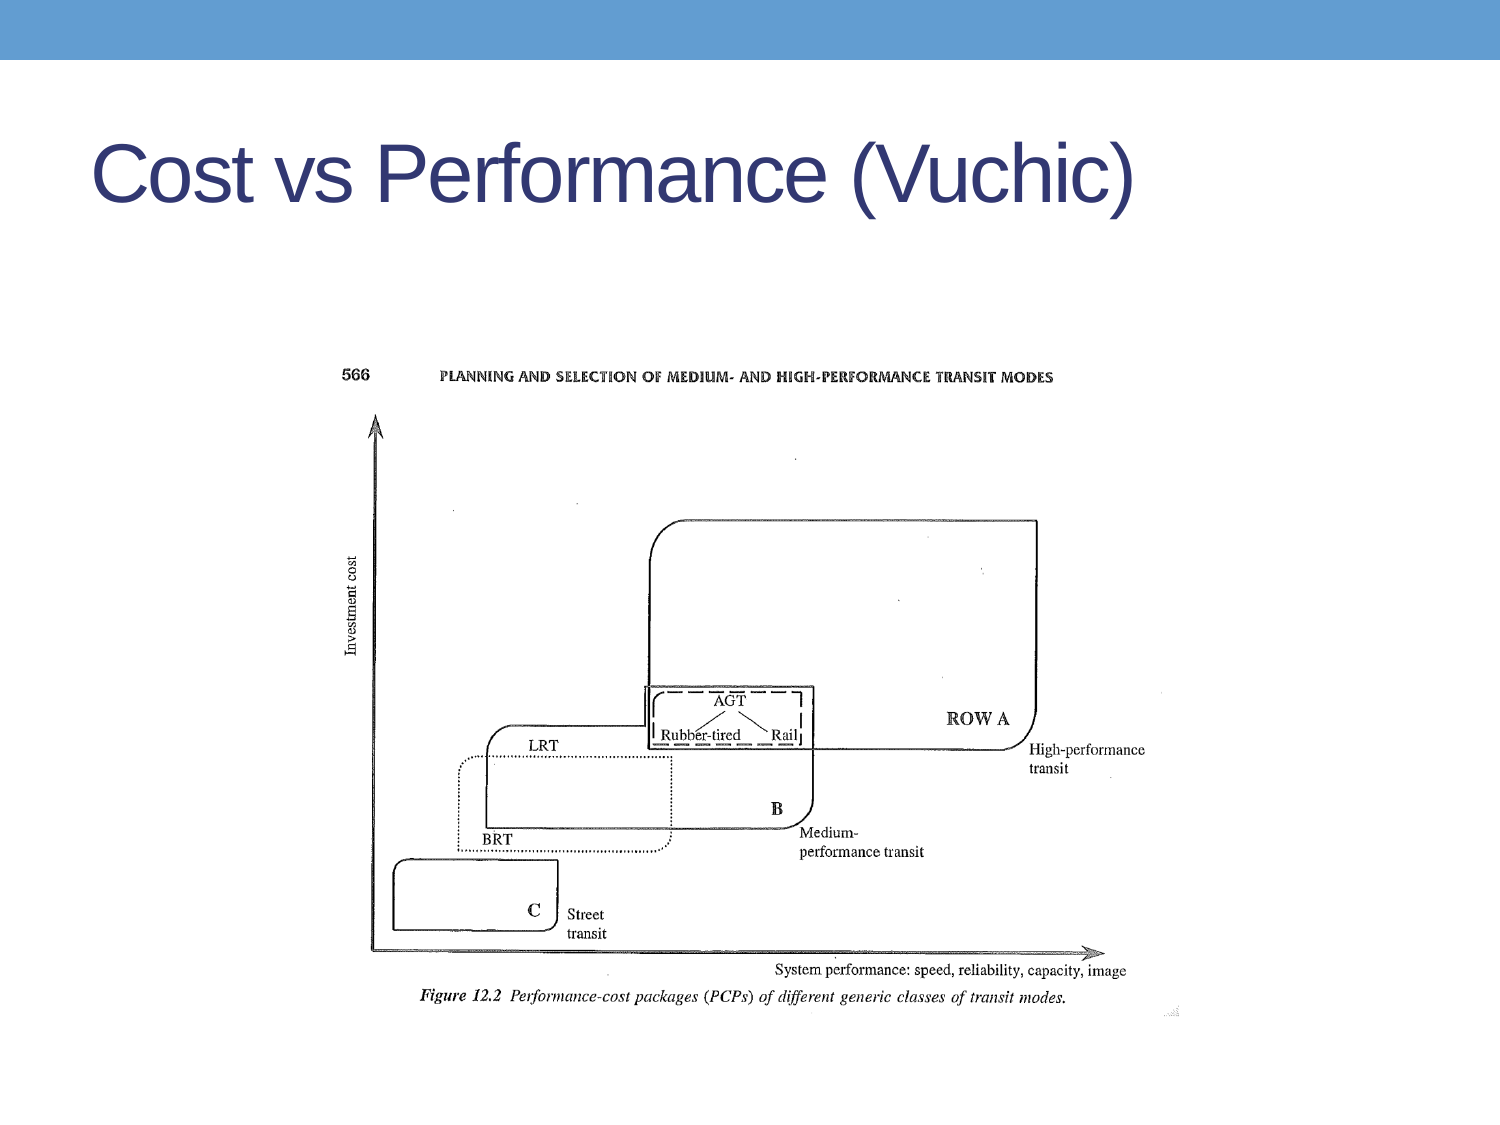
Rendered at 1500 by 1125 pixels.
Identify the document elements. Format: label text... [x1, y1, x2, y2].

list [321, 309, 1179, 1054]
title Cost vs Performance (Vuchic) [75, 87, 1425, 250]
